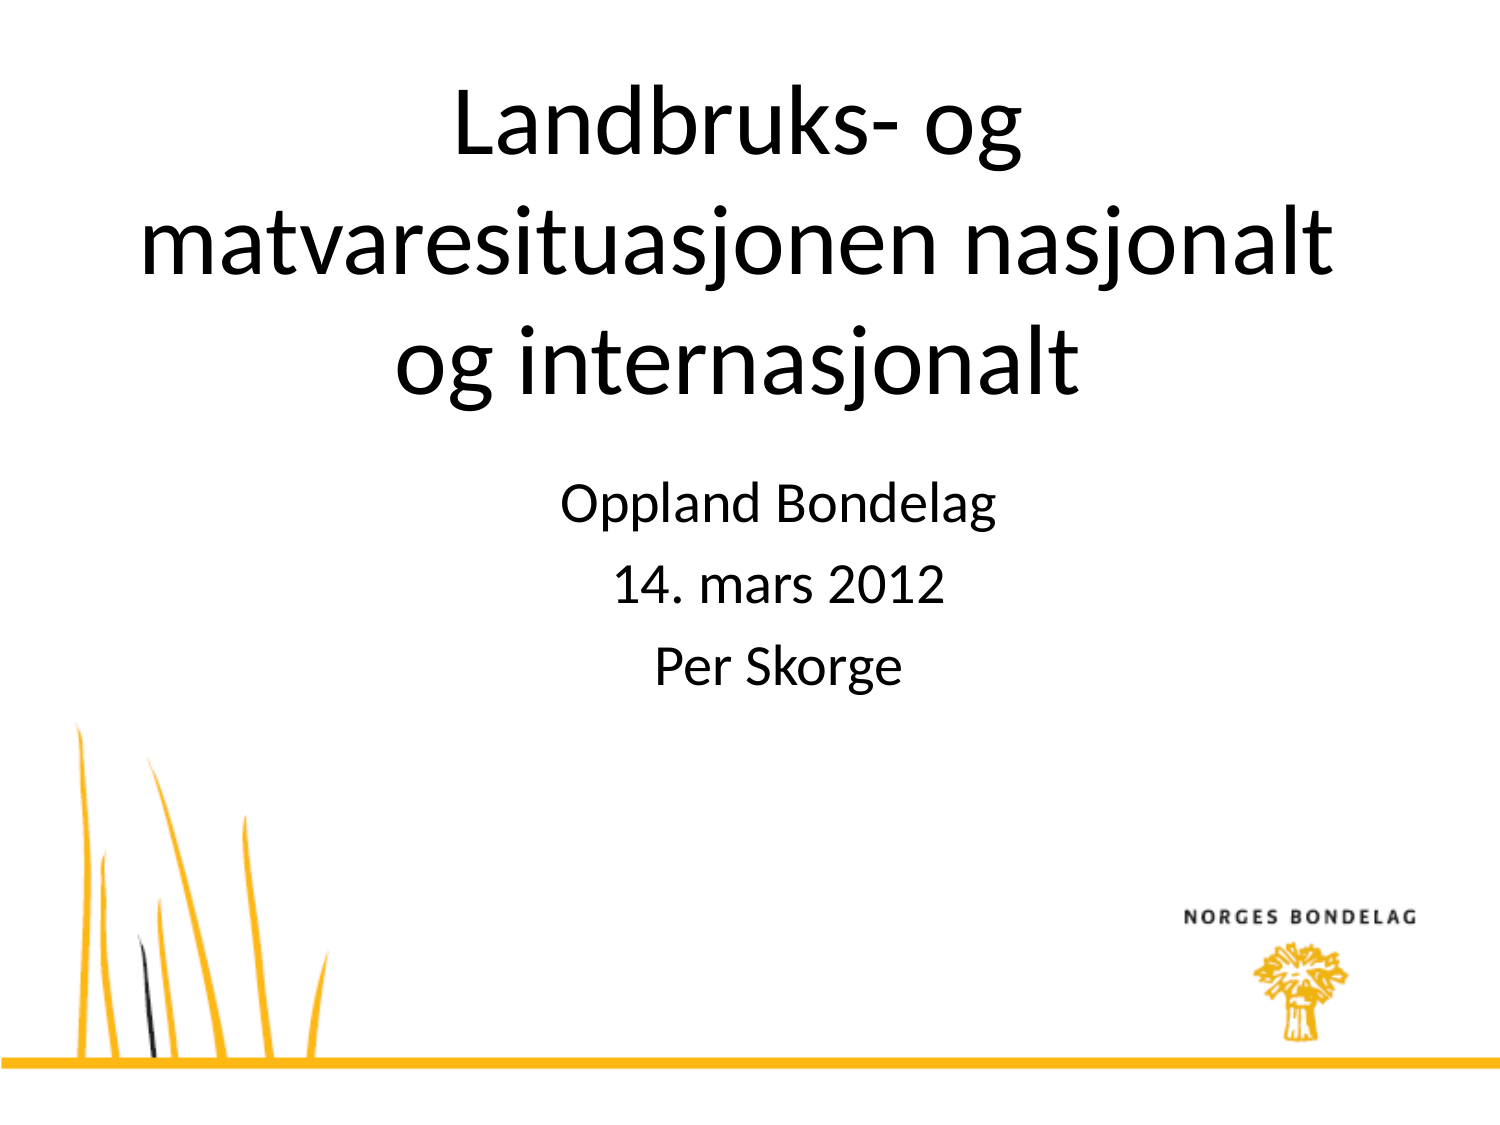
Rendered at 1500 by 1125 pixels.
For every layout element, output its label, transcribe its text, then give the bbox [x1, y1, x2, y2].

subtitle Oppland Bondelag 14. mars 2012 Per Skorge [253, 455, 1305, 666]
title Landbruks- og matvaresituasjonen nasjonalt og internasjonalt [100, 113, 1376, 355]
picture [0, 667, 1500, 1125]
